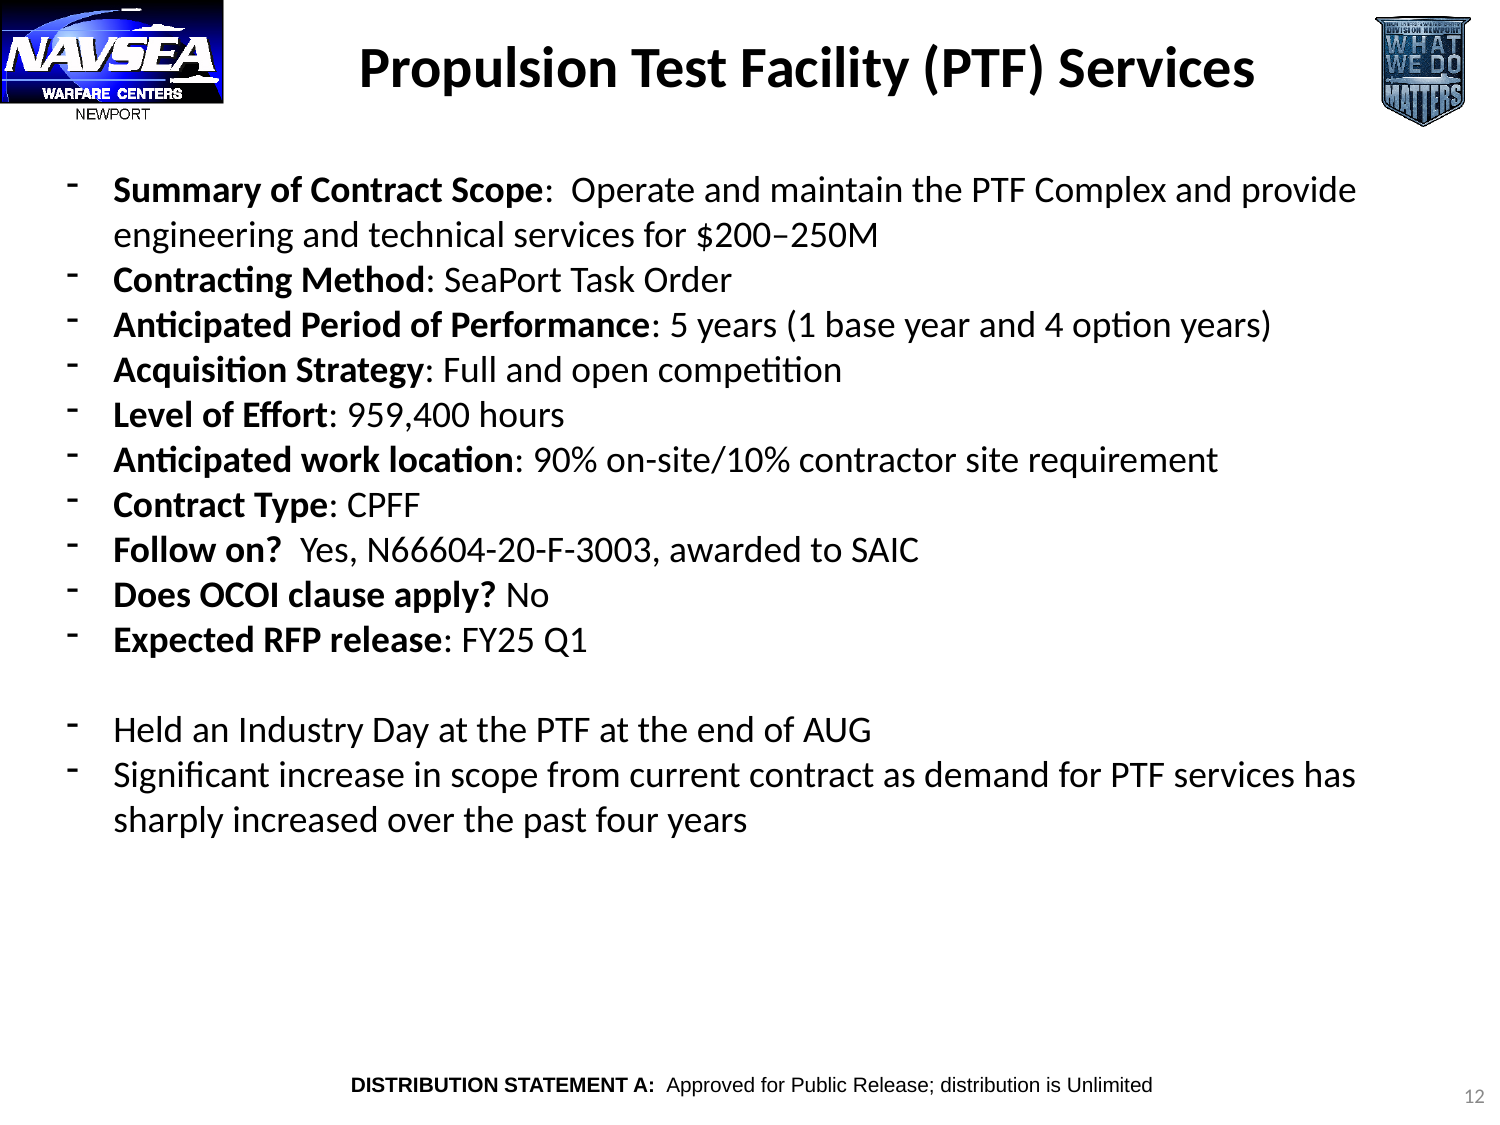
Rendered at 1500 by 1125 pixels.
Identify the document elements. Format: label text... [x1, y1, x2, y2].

slide_number 12 [1149, 1065, 1500, 1125]
text_box DISTRIBUTION STATEMENT A: Approved for Public Release; distribution is Unlimited [333, 1065, 1171, 1124]
picture [1375, 16, 1472, 127]
text_box Propulsion Test Facility (PTF) Services [163, 21, 1370, 81]
picture [0, 0, 224, 124]
text_box Summary of Contract Scope: Operate and maintain the PTF Complex and provide engineering and technical services for $200–250M Contracting Method: SeaPort Task Order Anticipated Period of Performance: 5 years (1 base year and 4 option years) Acquisition Strategy: Full and open competition Level of Effort: 959,400 hours Anticipated work location: 90% on-site/10% contractor site requirement Contract Type: CPFF Follow on? Yes, N66604-20-F-3003, awarded to SAIC Does OCOI clause apply? No Expected RFP release: FY25 Q1 Held an Industry Day at the PTF at the end of AUG Significant increase in scope from current contract as demand for PTF services has sharply increased over the past four years [51, 157, 1453, 892]
